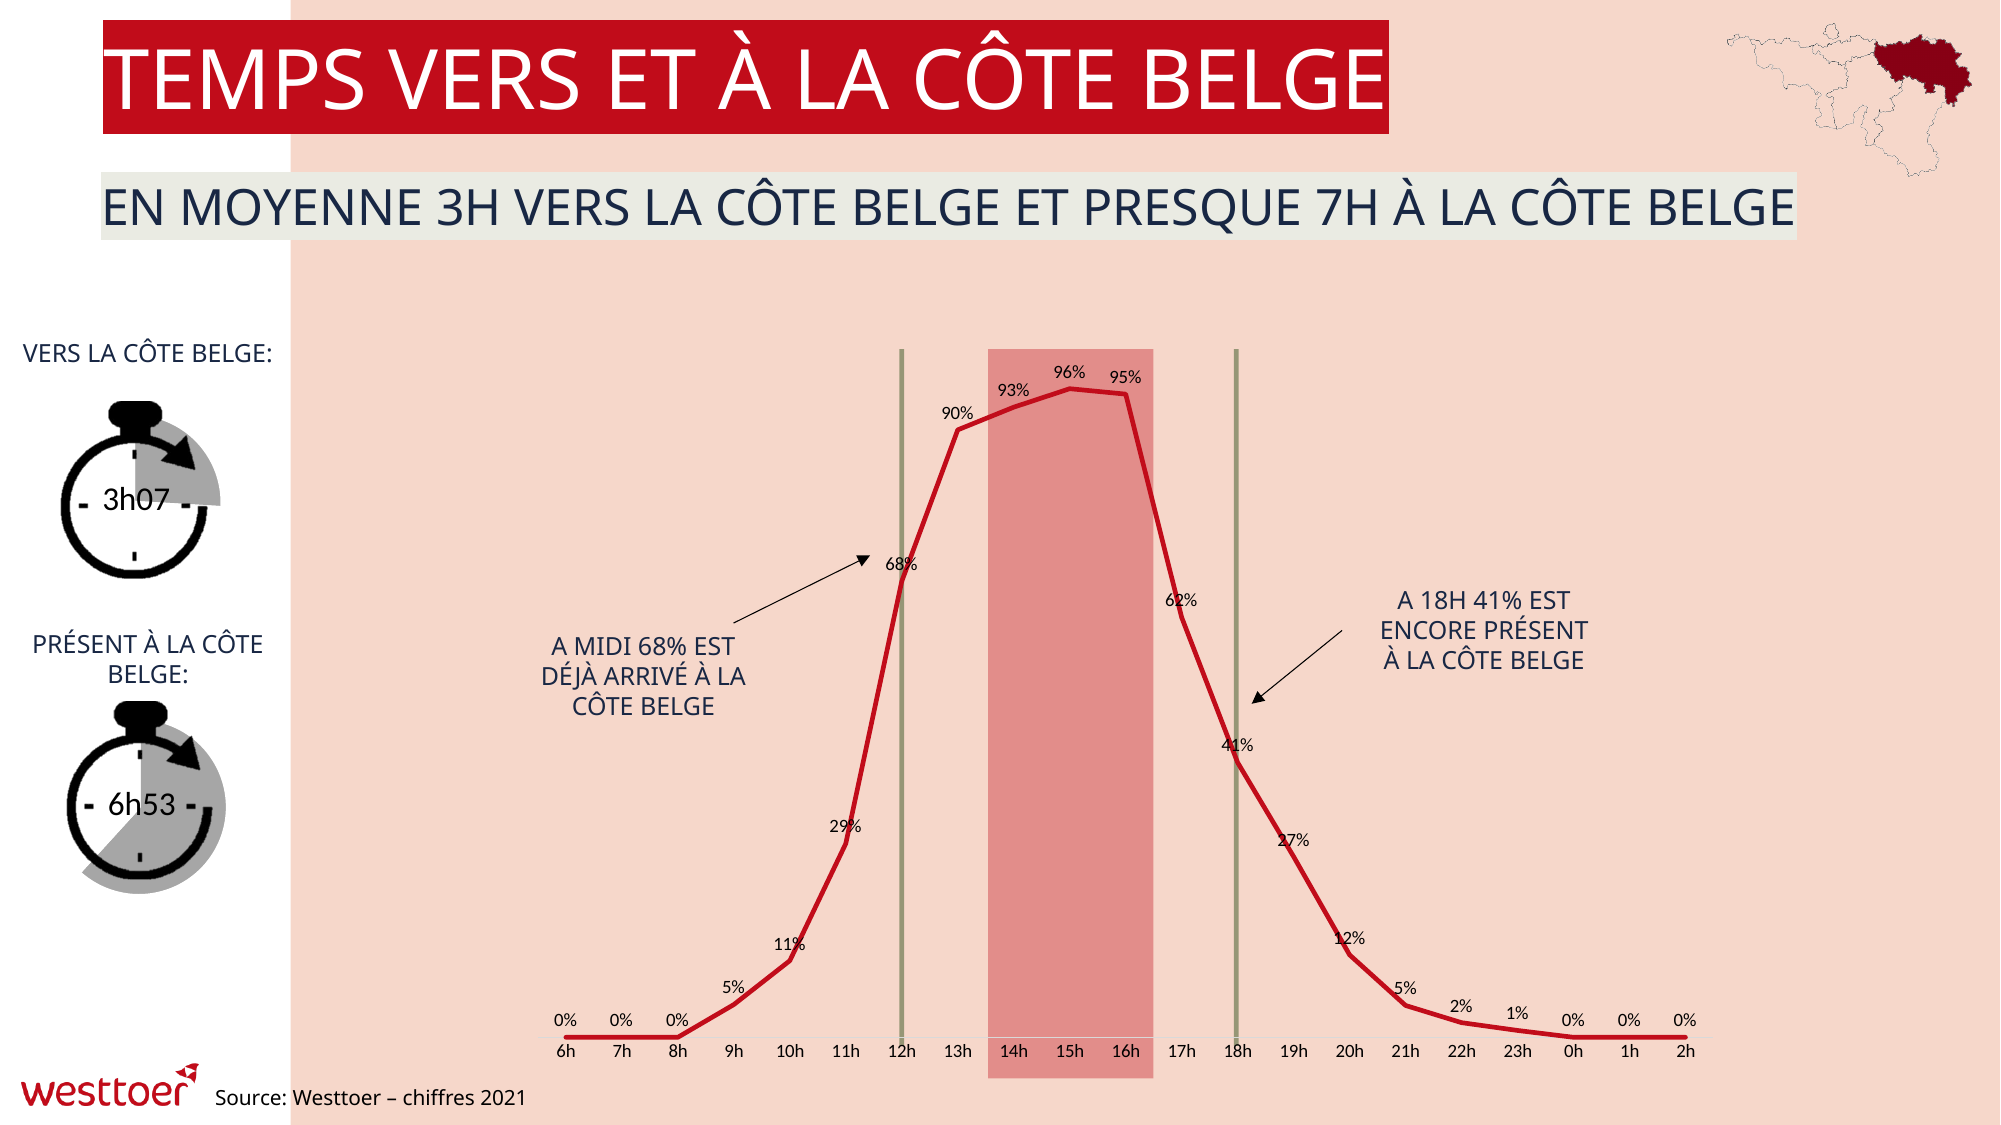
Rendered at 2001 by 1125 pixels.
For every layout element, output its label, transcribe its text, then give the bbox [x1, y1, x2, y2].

text_box [0, 696, 292, 1125]
picture [1722, 21, 1977, 182]
text_box [0, 0, 292, 329]
text_box PRÉSENT À LA CÔTE BELGE: [0, 621, 297, 696]
text_box [0, 375, 292, 621]
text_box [46, 702, 232, 903]
chart [513, 347, 1738, 1077]
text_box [21, 1063, 878, 1119]
text_box EN MOYENNE 3H VERS LA CÔTE BELGE ET PRESQUE 7H À LA CÔTE BELGE [86, 167, 1932, 221]
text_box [44, 401, 223, 579]
text_box TEMPS VERS ET À LA CÔTE BELGE [88, 38, 1533, 167]
text_box VERS LA CÔTE BELGE: [0, 329, 302, 375]
chart [41, 407, 226, 598]
